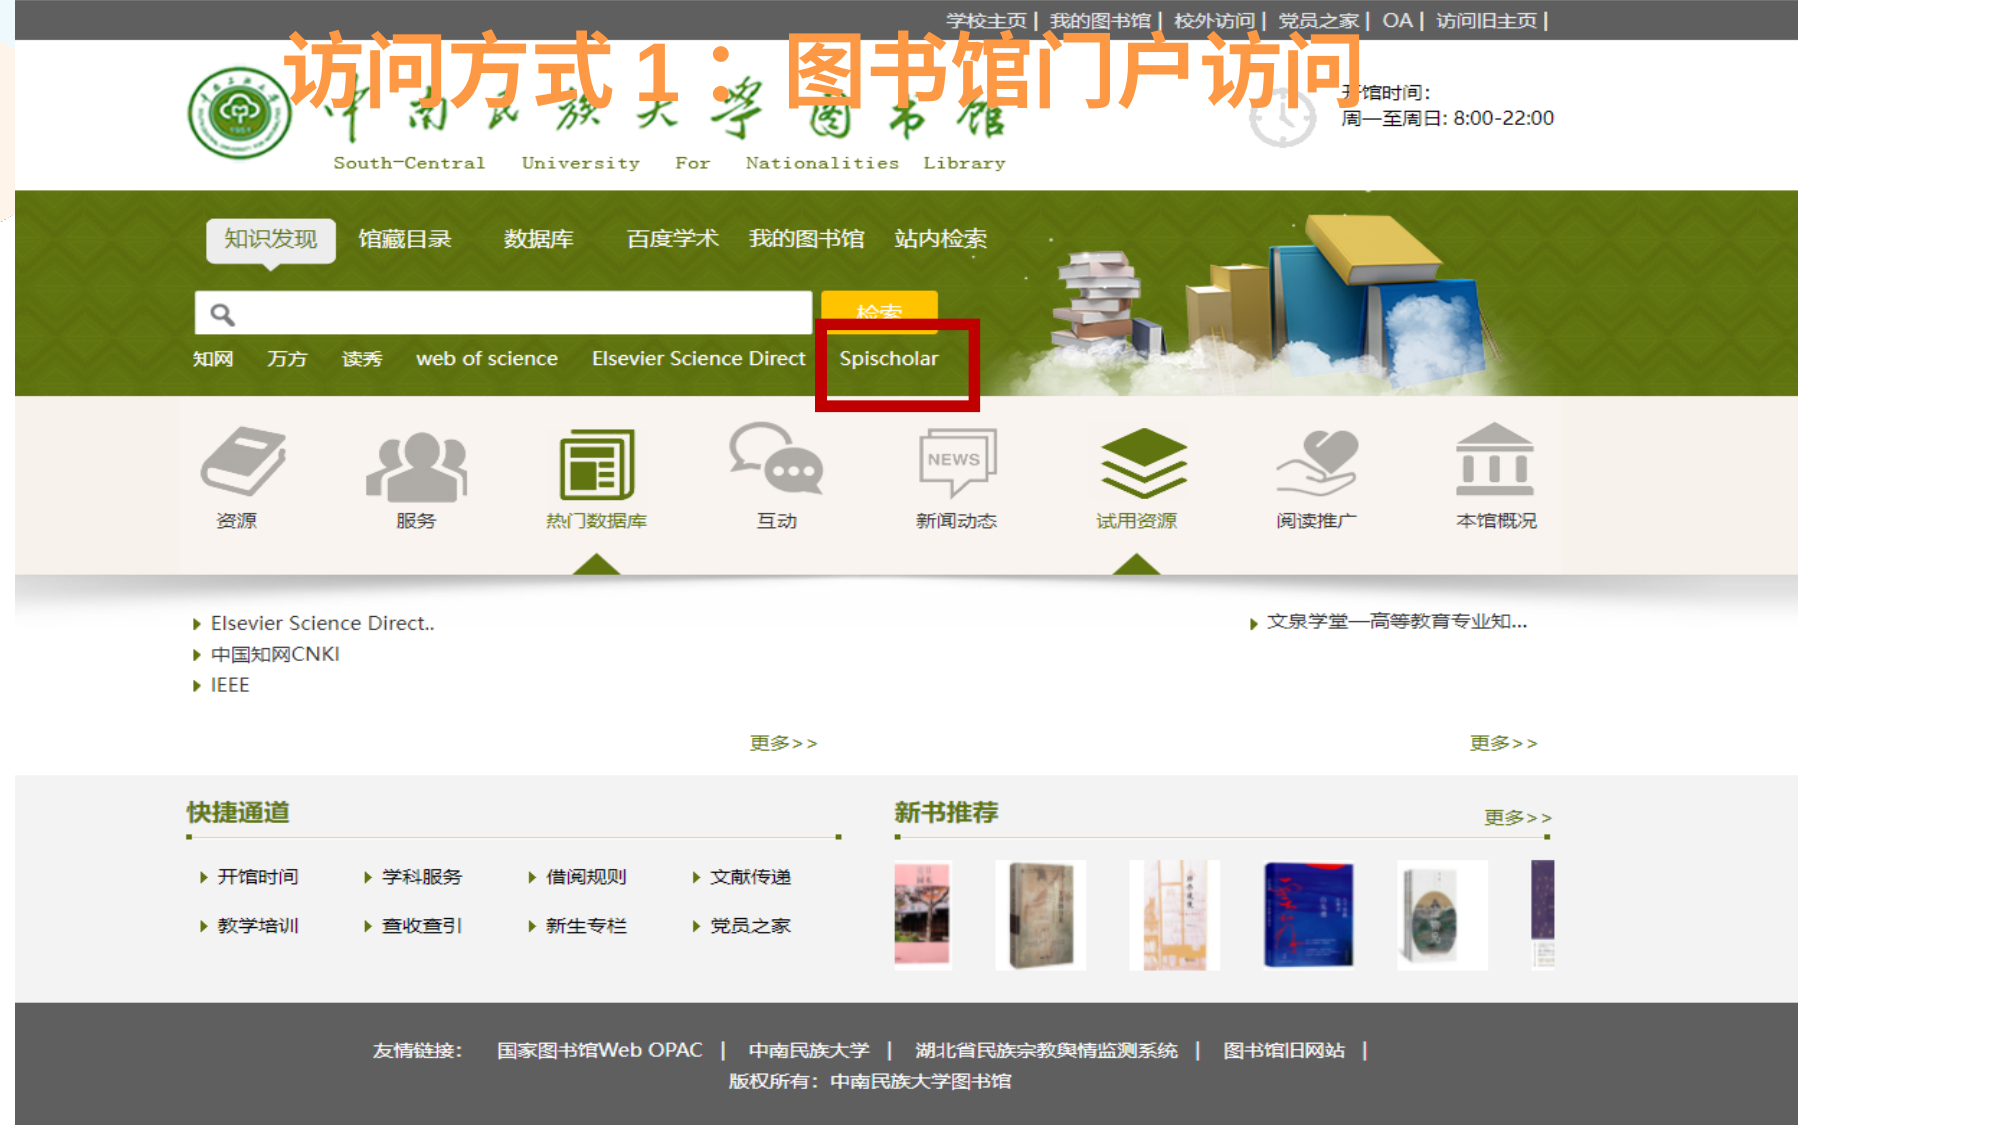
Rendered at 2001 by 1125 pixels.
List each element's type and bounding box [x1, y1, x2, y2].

picture [0, 0, 1798, 1125]
